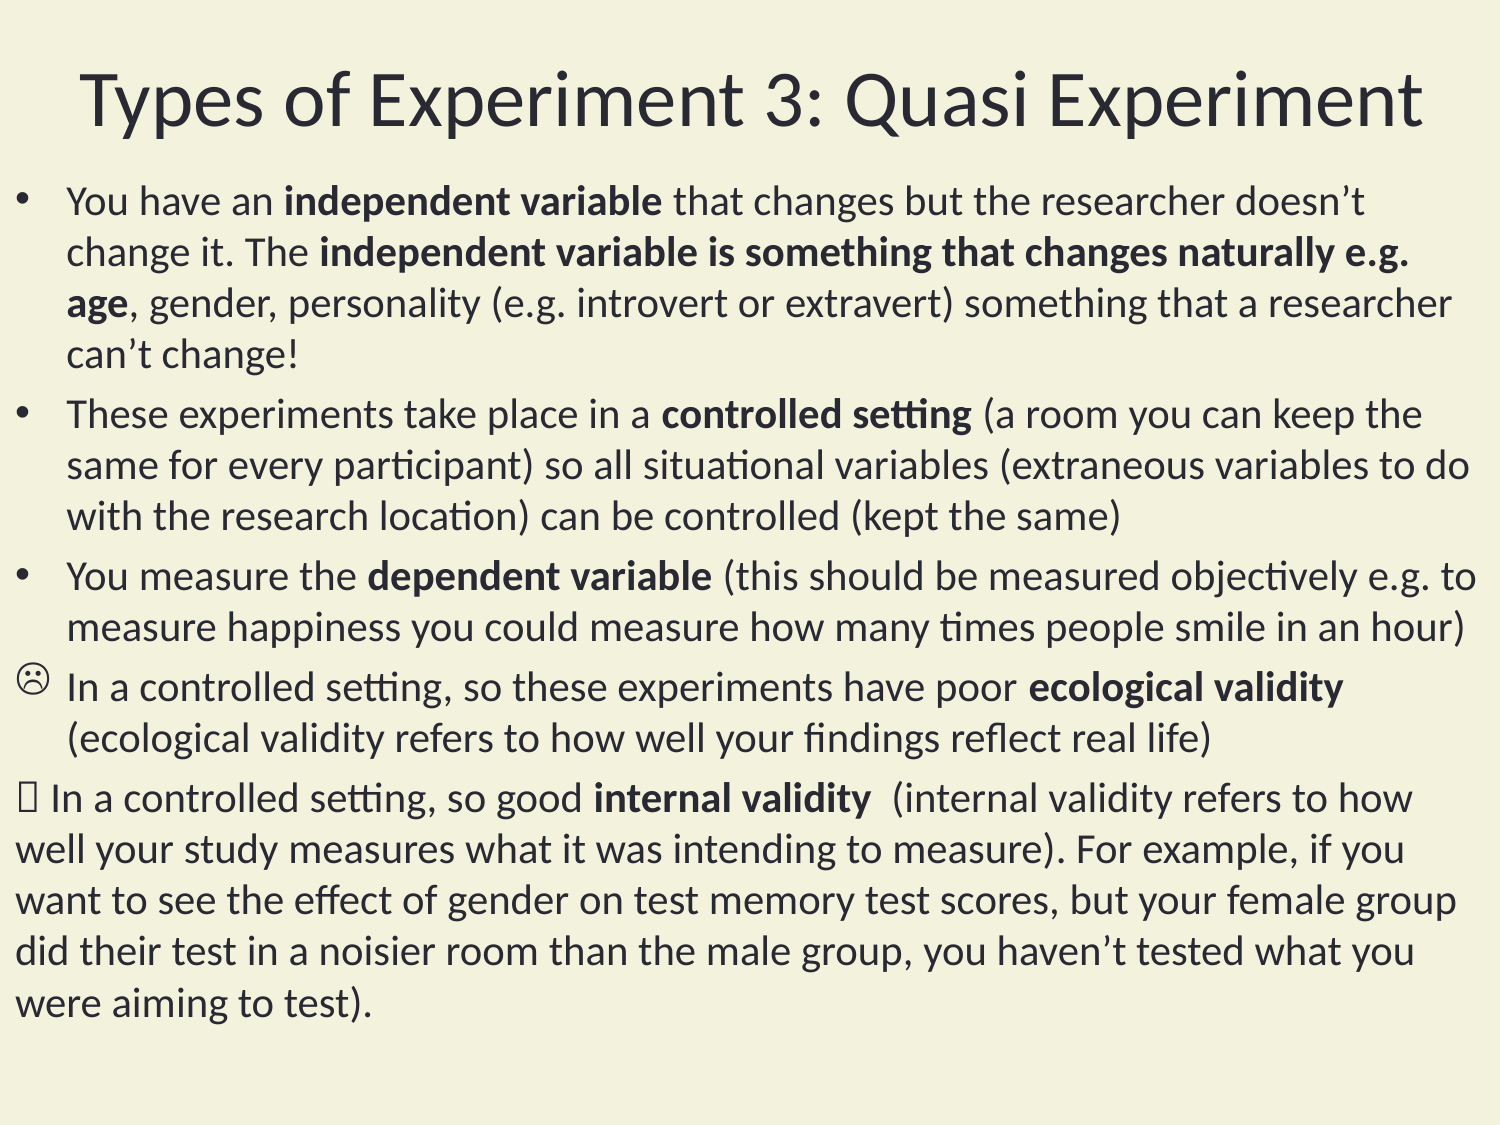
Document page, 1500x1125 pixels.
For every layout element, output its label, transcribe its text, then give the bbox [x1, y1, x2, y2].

list You have an independent variable that changes but the researcher doesn’t change it. The independent variable is something that changes naturally e.g. age, gender, personality (e.g. introvert or extravert) something that a researcher can’t change! These experiments take place in a controlled setting (a room you can keep the same for every participant) so all situational variables (extraneous variables to do with the research location) can be controlled (kept the same) You measure the dependent variable (this should be measured objectively e.g. to measure happiness you could measure how many times people smile in an hour) In a controlled setting, so these experiments have poor ecological validity (ecological validity refers to how well your findings reflect real life)  In a controlled setting, so good internal validity (internal validity refers to how well your study measures what it was intending to measure). For example, if you want to see the effect of gender on test memory test scores, but your female group did their test in a noisier room than the male group, you haven’t tested what you were aiming to test). [0, 164, 1500, 1085]
title Types of Experiment 3: Quasi Experiment [29, 0, 1477, 164]
